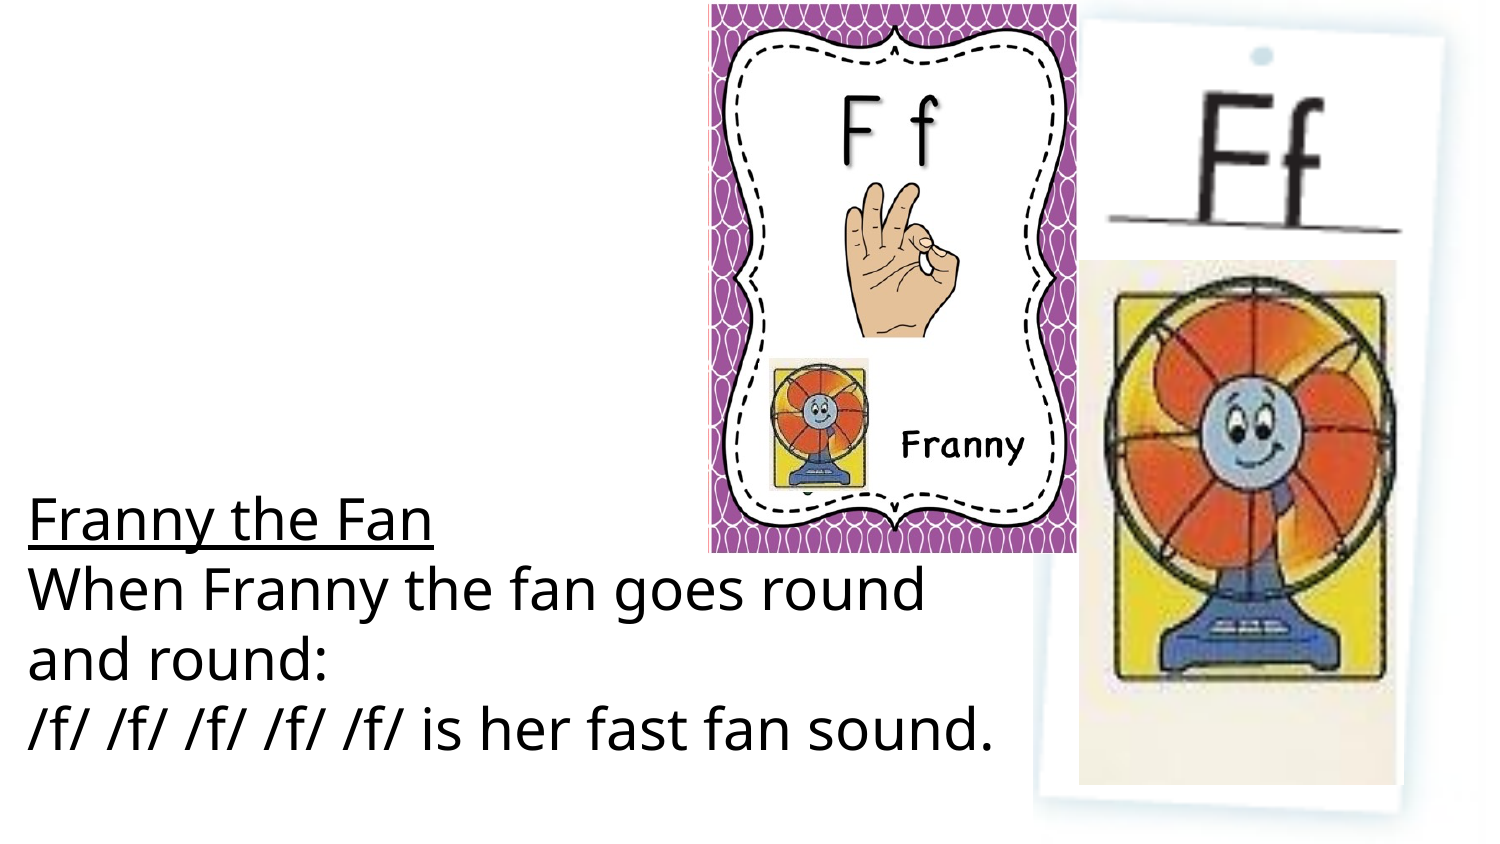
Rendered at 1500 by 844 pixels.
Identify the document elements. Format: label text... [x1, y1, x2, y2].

picture [707, 0, 1489, 844]
text_box Franny the Fan When Franny the fan goes round and round: /f/ /f/ /f/ /f/ /f/ is her fast fan sound. [12, 475, 1027, 770]
